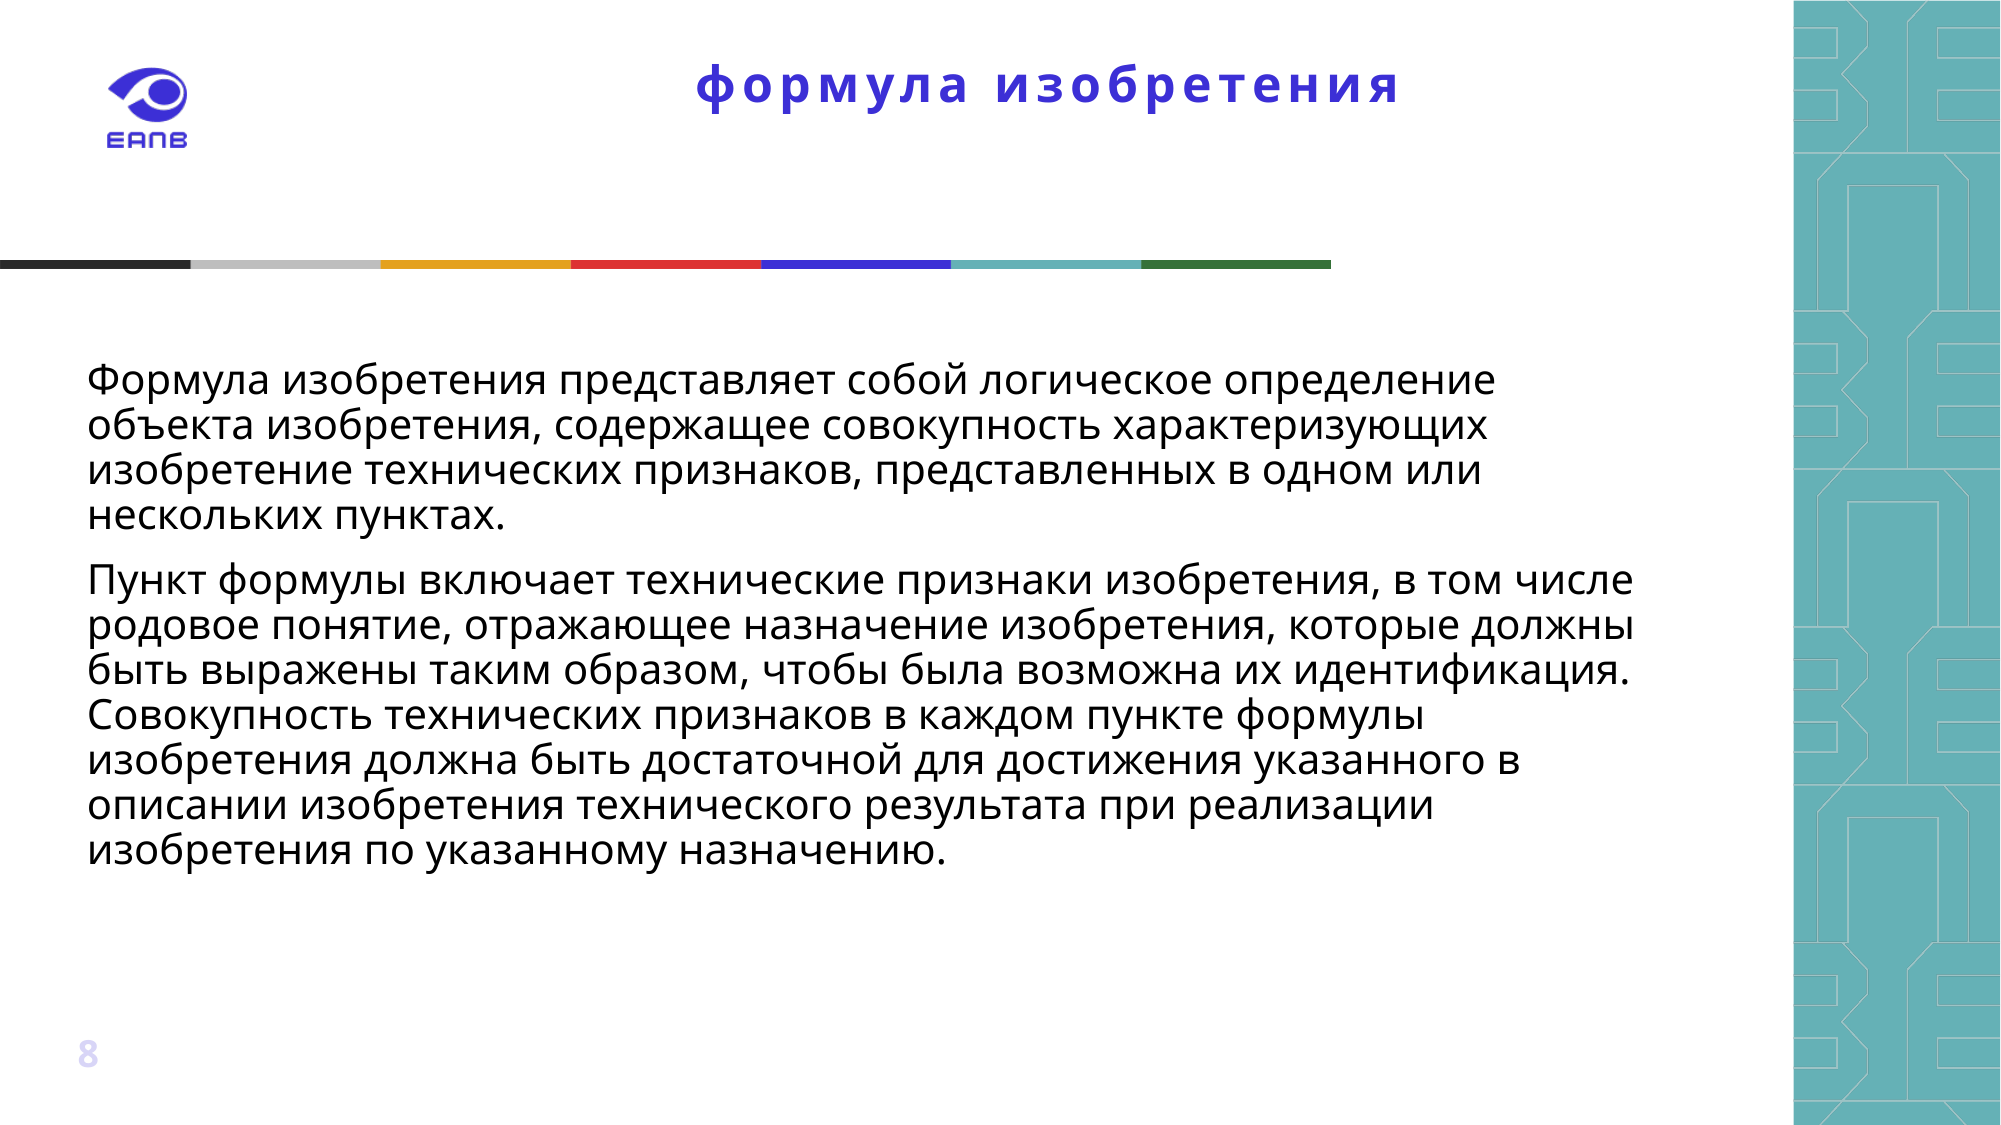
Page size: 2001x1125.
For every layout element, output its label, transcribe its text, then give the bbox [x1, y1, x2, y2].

picture [1793, 0, 2001, 1125]
title формула изобретения [255, 51, 1840, 122]
picture [0, 260, 1331, 269]
list Формула изобретения представляет собой логическое определение объекта изобретения, содержащее совокупность характеризующих изобретение технических признаков, представленных в одном или нескольких пунктах. Пункт формулы включает технические признаки изобретения, в том числе родовое понятие, отражающее назначение изобретения, которые должны быть выражены таким образом, чтобы была возможна их идентификация. Совокупность технических признаков в каждом пункте формулы изобретения должна быть достаточной для достижения указанного в описании изобретения технического результата при реализации изобретения по указанному назначению. [71, 350, 1654, 887]
picture [107, 67, 187, 148]
